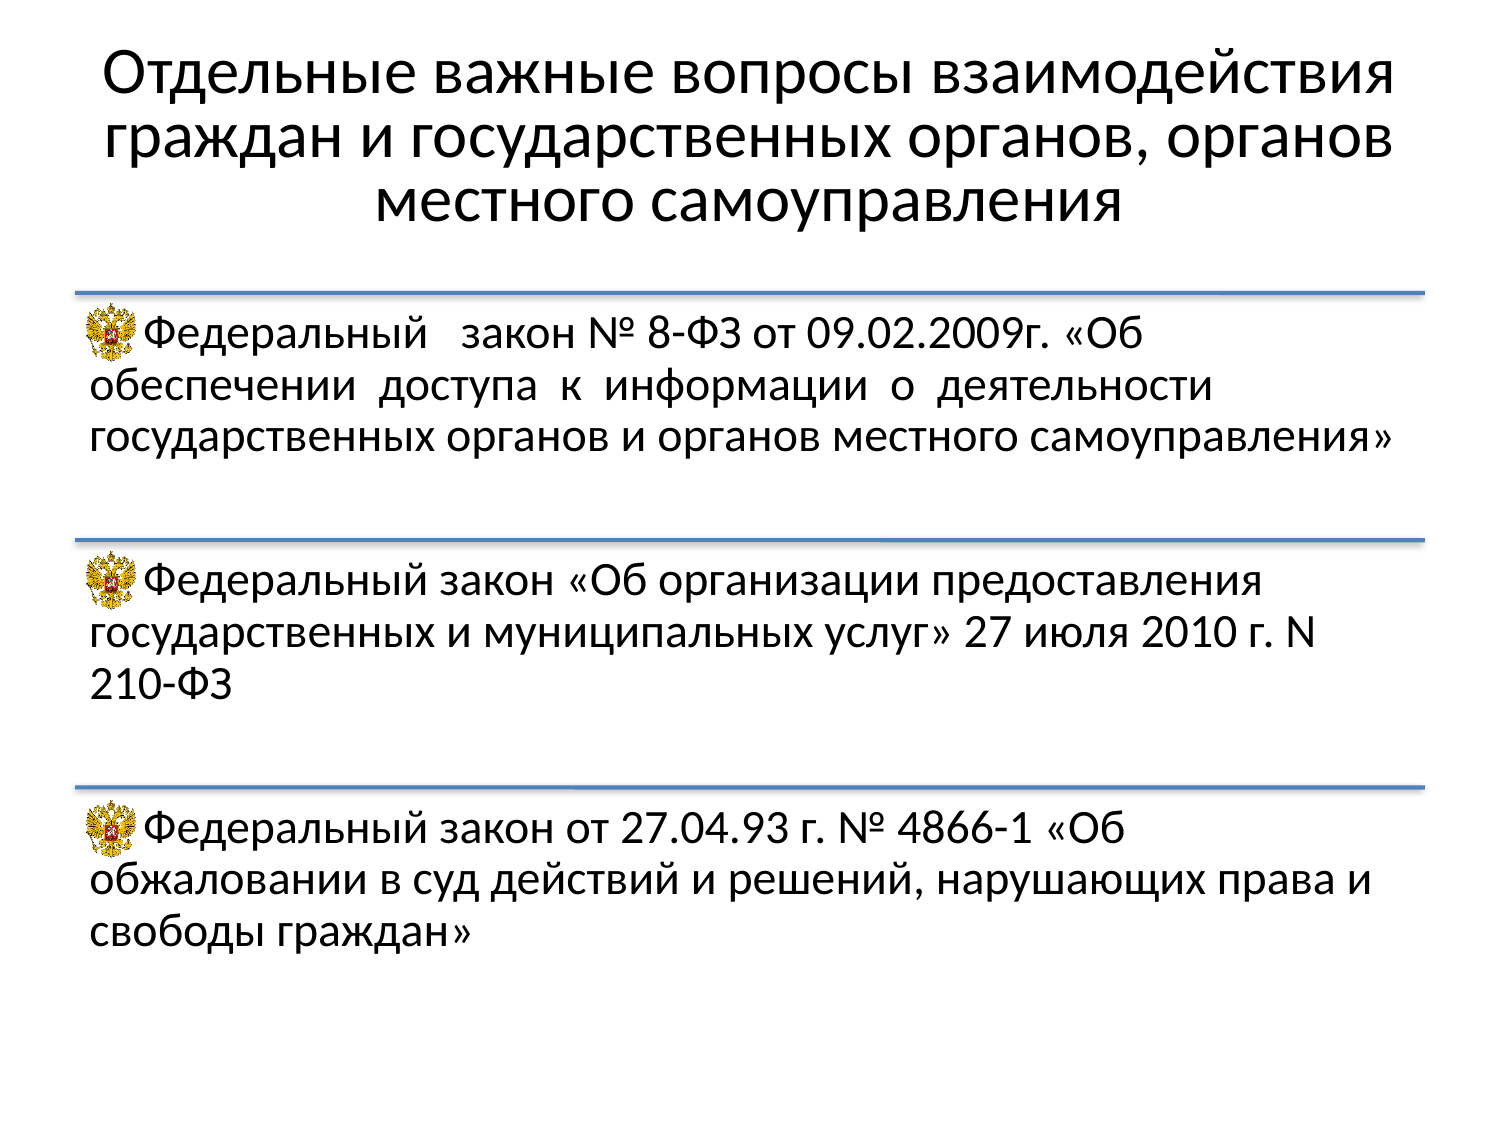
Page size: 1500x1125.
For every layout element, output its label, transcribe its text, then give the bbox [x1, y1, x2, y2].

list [74, 292, 1426, 1036]
picture [84, 798, 136, 858]
title Отдельные важные вопросы взаимодействия граждан и государственных органов, органов местного самоуправления [75, 45, 1425, 233]
picture [84, 302, 136, 362]
picture [84, 550, 136, 610]
